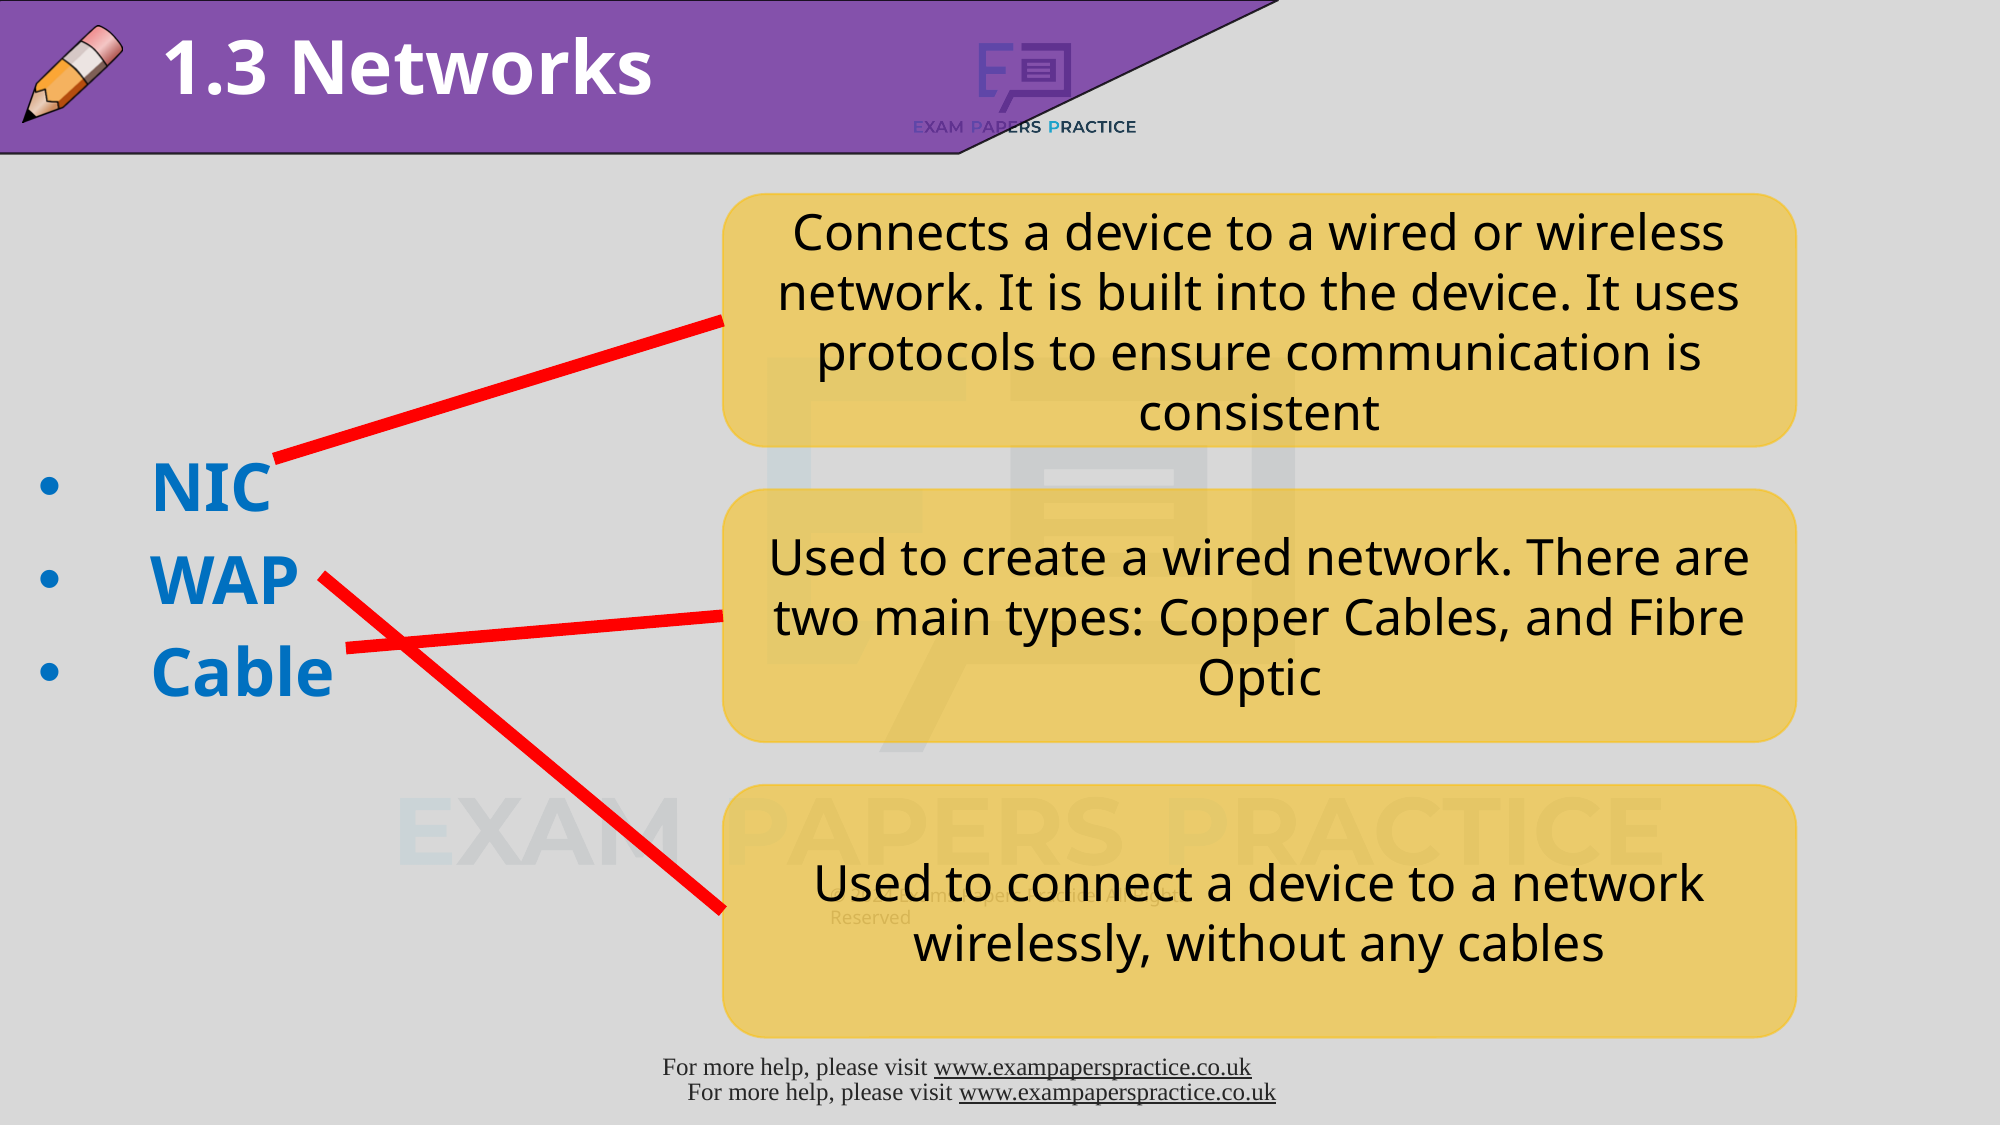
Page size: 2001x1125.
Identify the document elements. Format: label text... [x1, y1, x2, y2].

list 1.3 Networks [146, 22, 960, 134]
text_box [273, 320, 723, 459]
text_box Connects a device to a wired or wireless network. It is built into the device. It uses protocols to ensure communication is consistent [722, 193, 1797, 447]
text_box Used to create a wired network. There are two main types: Copper Cables, and Fibre Optic [722, 489, 1797, 743]
list NIC WAP Cable [22, 176, 1974, 1120]
text_box Used to connect a device to a network wirelessly, without any cables [722, 784, 1797, 1038]
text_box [320, 575, 723, 912]
picture [22, 25, 123, 123]
